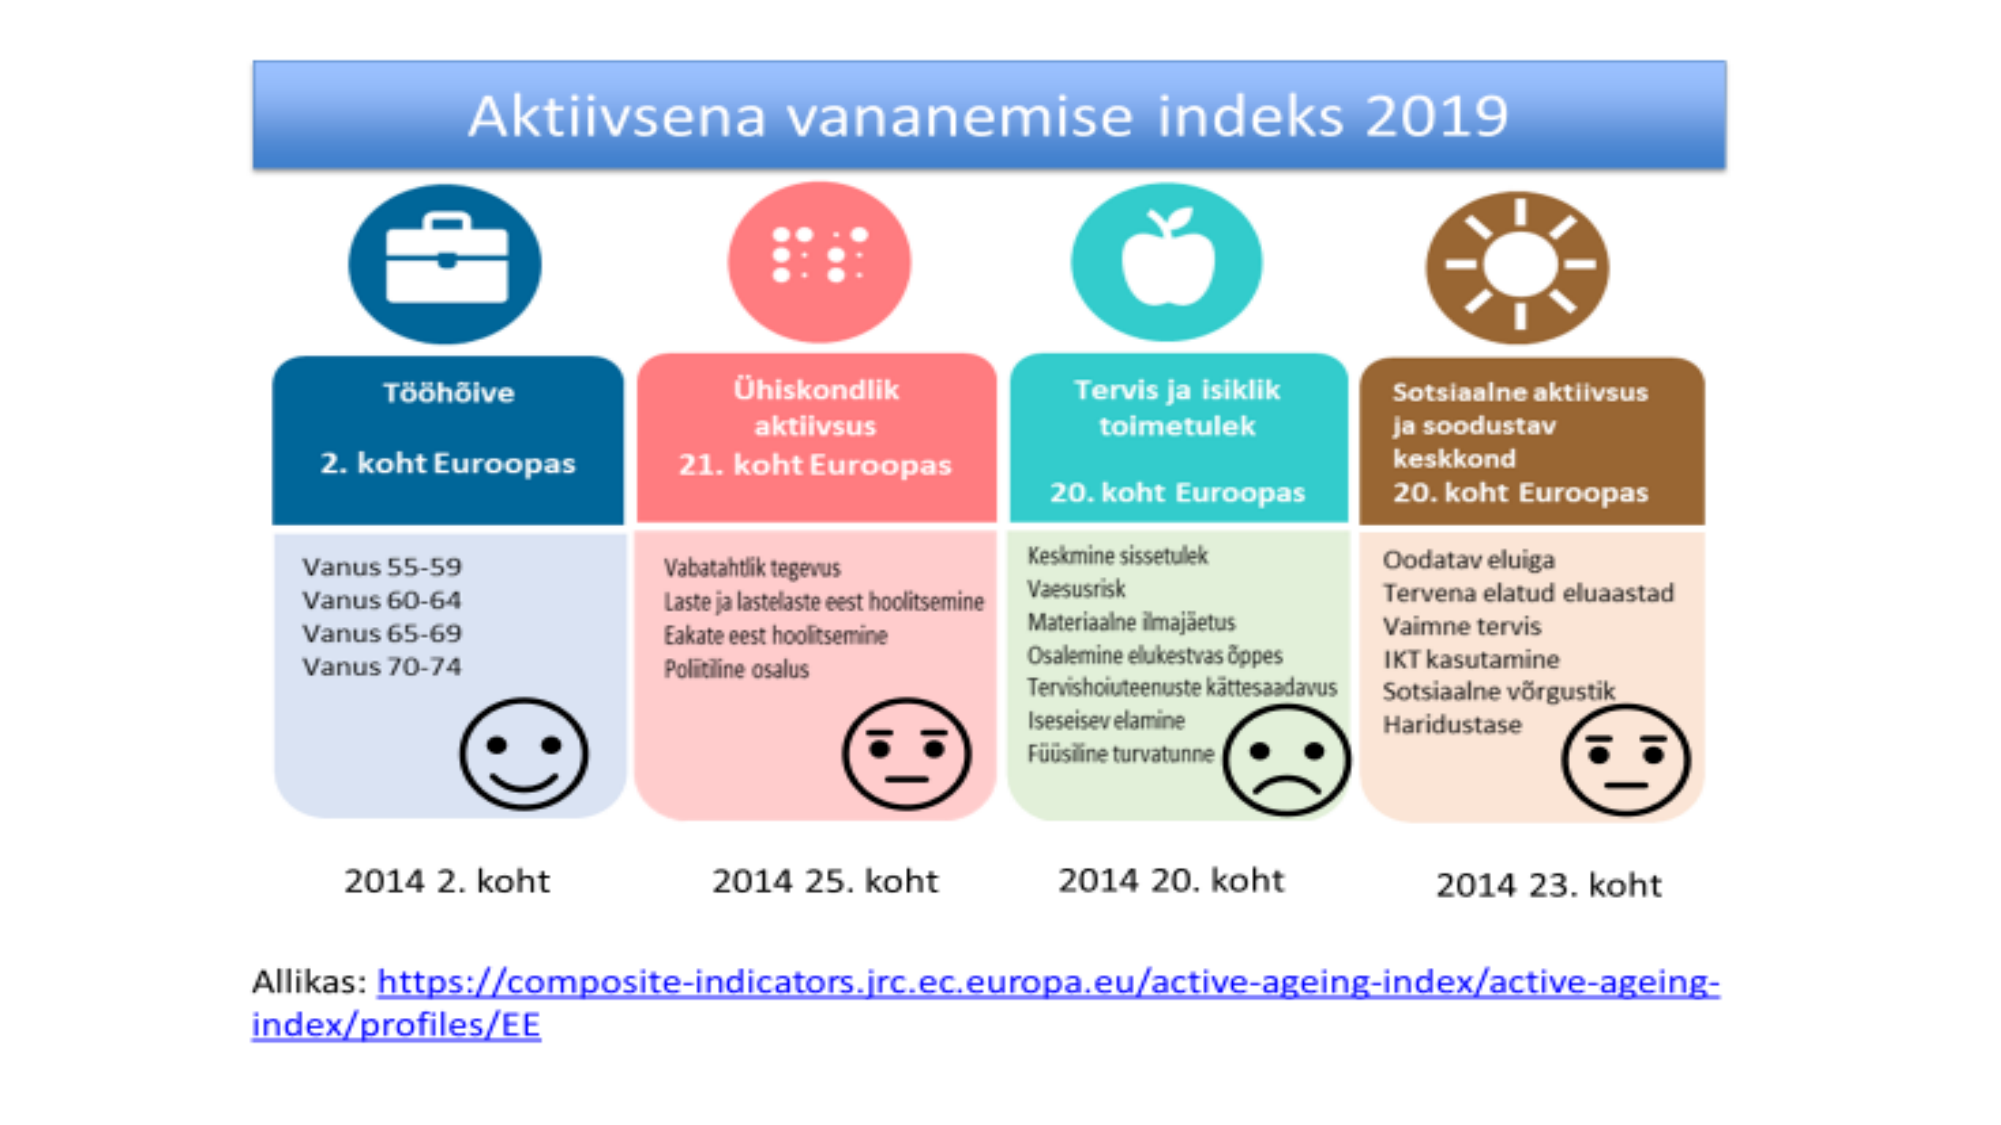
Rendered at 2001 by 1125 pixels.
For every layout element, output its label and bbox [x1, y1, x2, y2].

list [172, 18, 1807, 1091]
